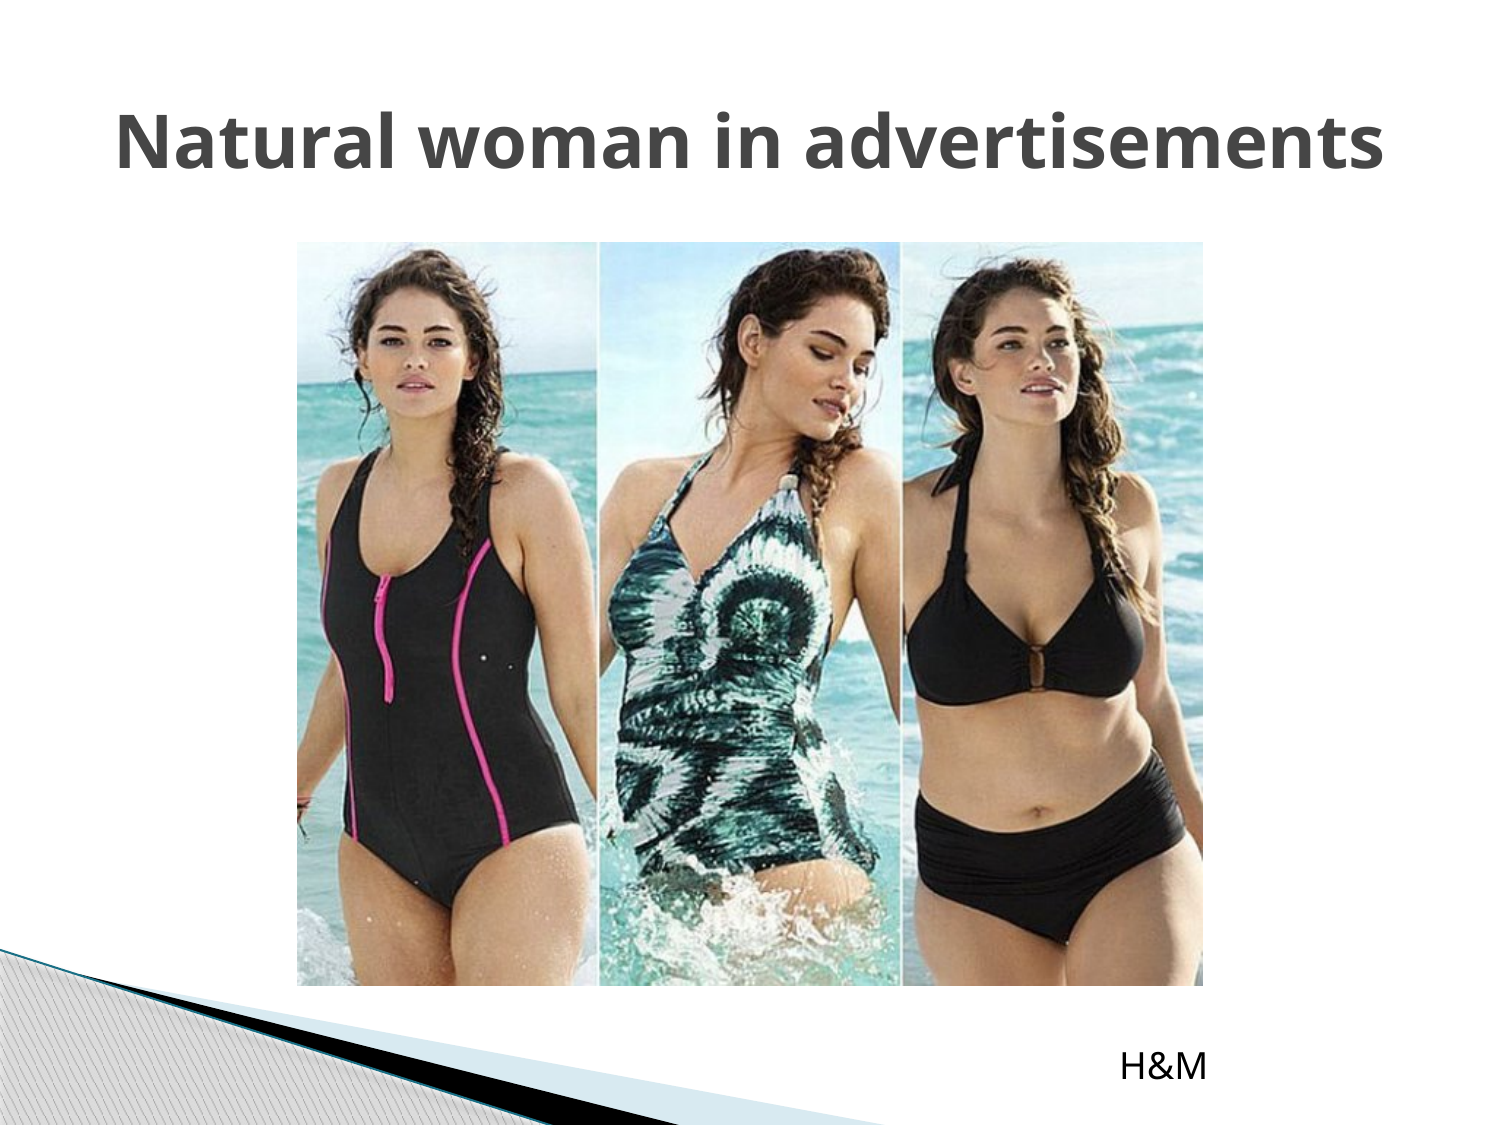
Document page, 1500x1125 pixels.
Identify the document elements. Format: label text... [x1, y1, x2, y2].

title Natural woman in advertisements [75, 45, 1425, 233]
text_box H&M [1104, 1034, 1400, 1095]
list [297, 242, 1203, 986]
